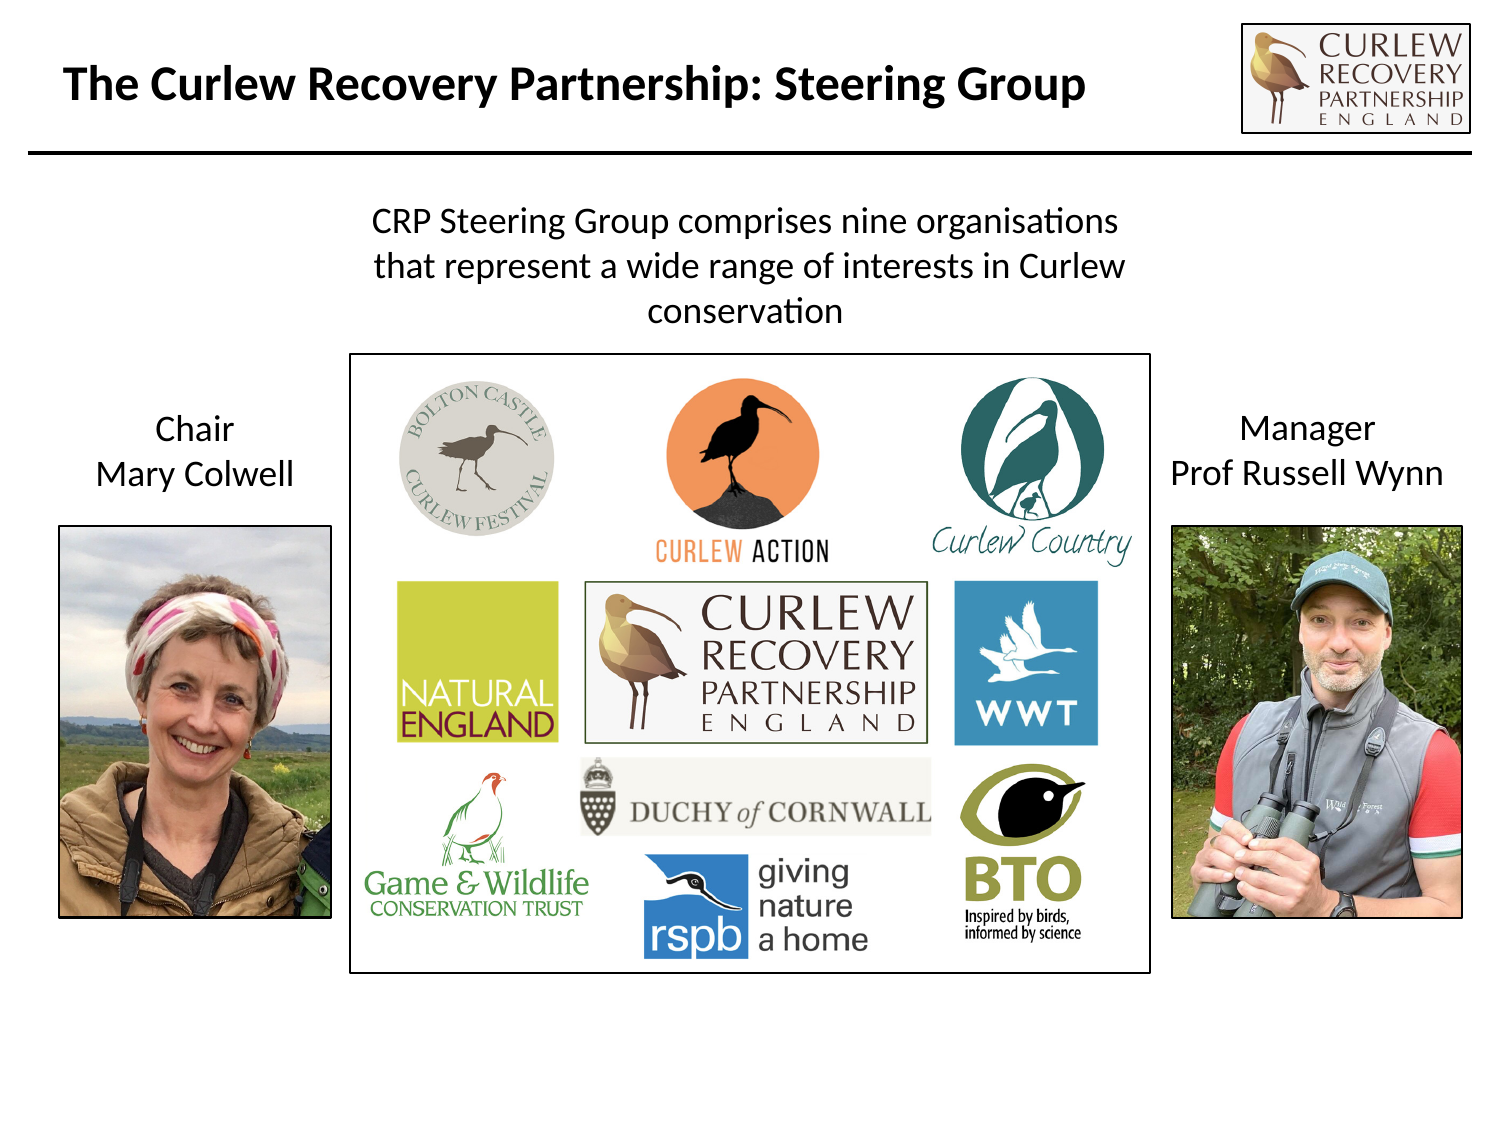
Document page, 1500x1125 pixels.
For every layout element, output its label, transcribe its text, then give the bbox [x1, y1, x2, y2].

picture [350, 355, 1150, 972]
text_box Chair Mary Colwell [80, 396, 310, 502]
picture [60, 526, 330, 917]
picture [1242, 25, 1470, 132]
picture [1172, 526, 1462, 918]
text_box The Curlew Recovery Partnership: Steering Group [48, 43, 1173, 118]
text_box Manager Prof Russell Wynn [1155, 395, 1460, 500]
text_box CRP Steering Group comprises nine organisations that represent a wide range of interests in Curlew conservation [350, 188, 1150, 339]
